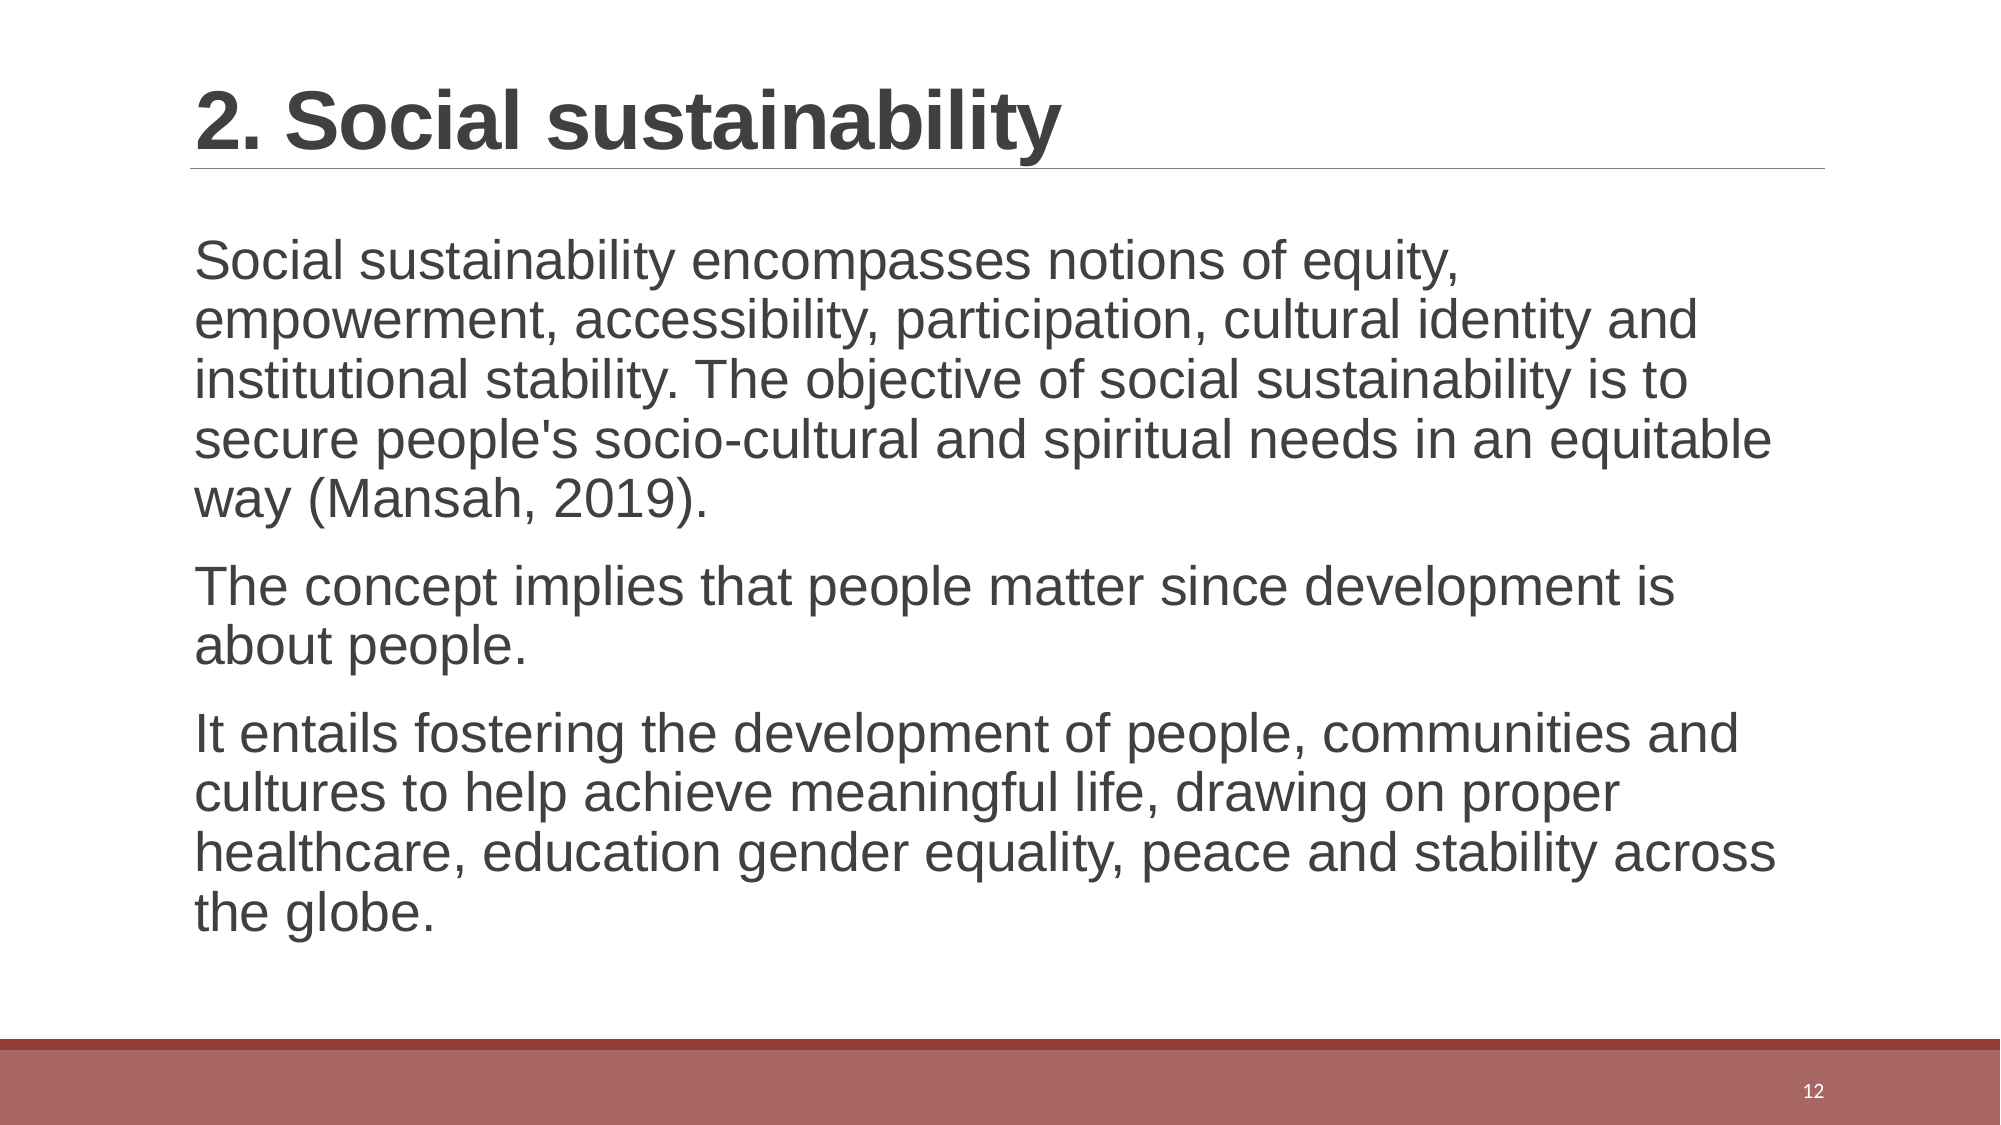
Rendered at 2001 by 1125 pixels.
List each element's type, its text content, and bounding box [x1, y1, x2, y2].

slide_number 12 [1624, 1059, 1840, 1120]
title 2. Social sustainability [180, 47, 1830, 174]
list Social sustainability encompasses notions of equity, empowerment, accessibility, participation, cultural identity and institutional stability. The objective of social sustainability is to secure people's socio-cultural and spiritual needs in an equitable way (Mansah, 2019). The concept implies that people matter since development is about people. It entails fostering the development of people, communities and cultures to help achieve meaningful life, drawing on proper healthcare, education gender equality, peace and stability across the globe. [180, 223, 1830, 956]
